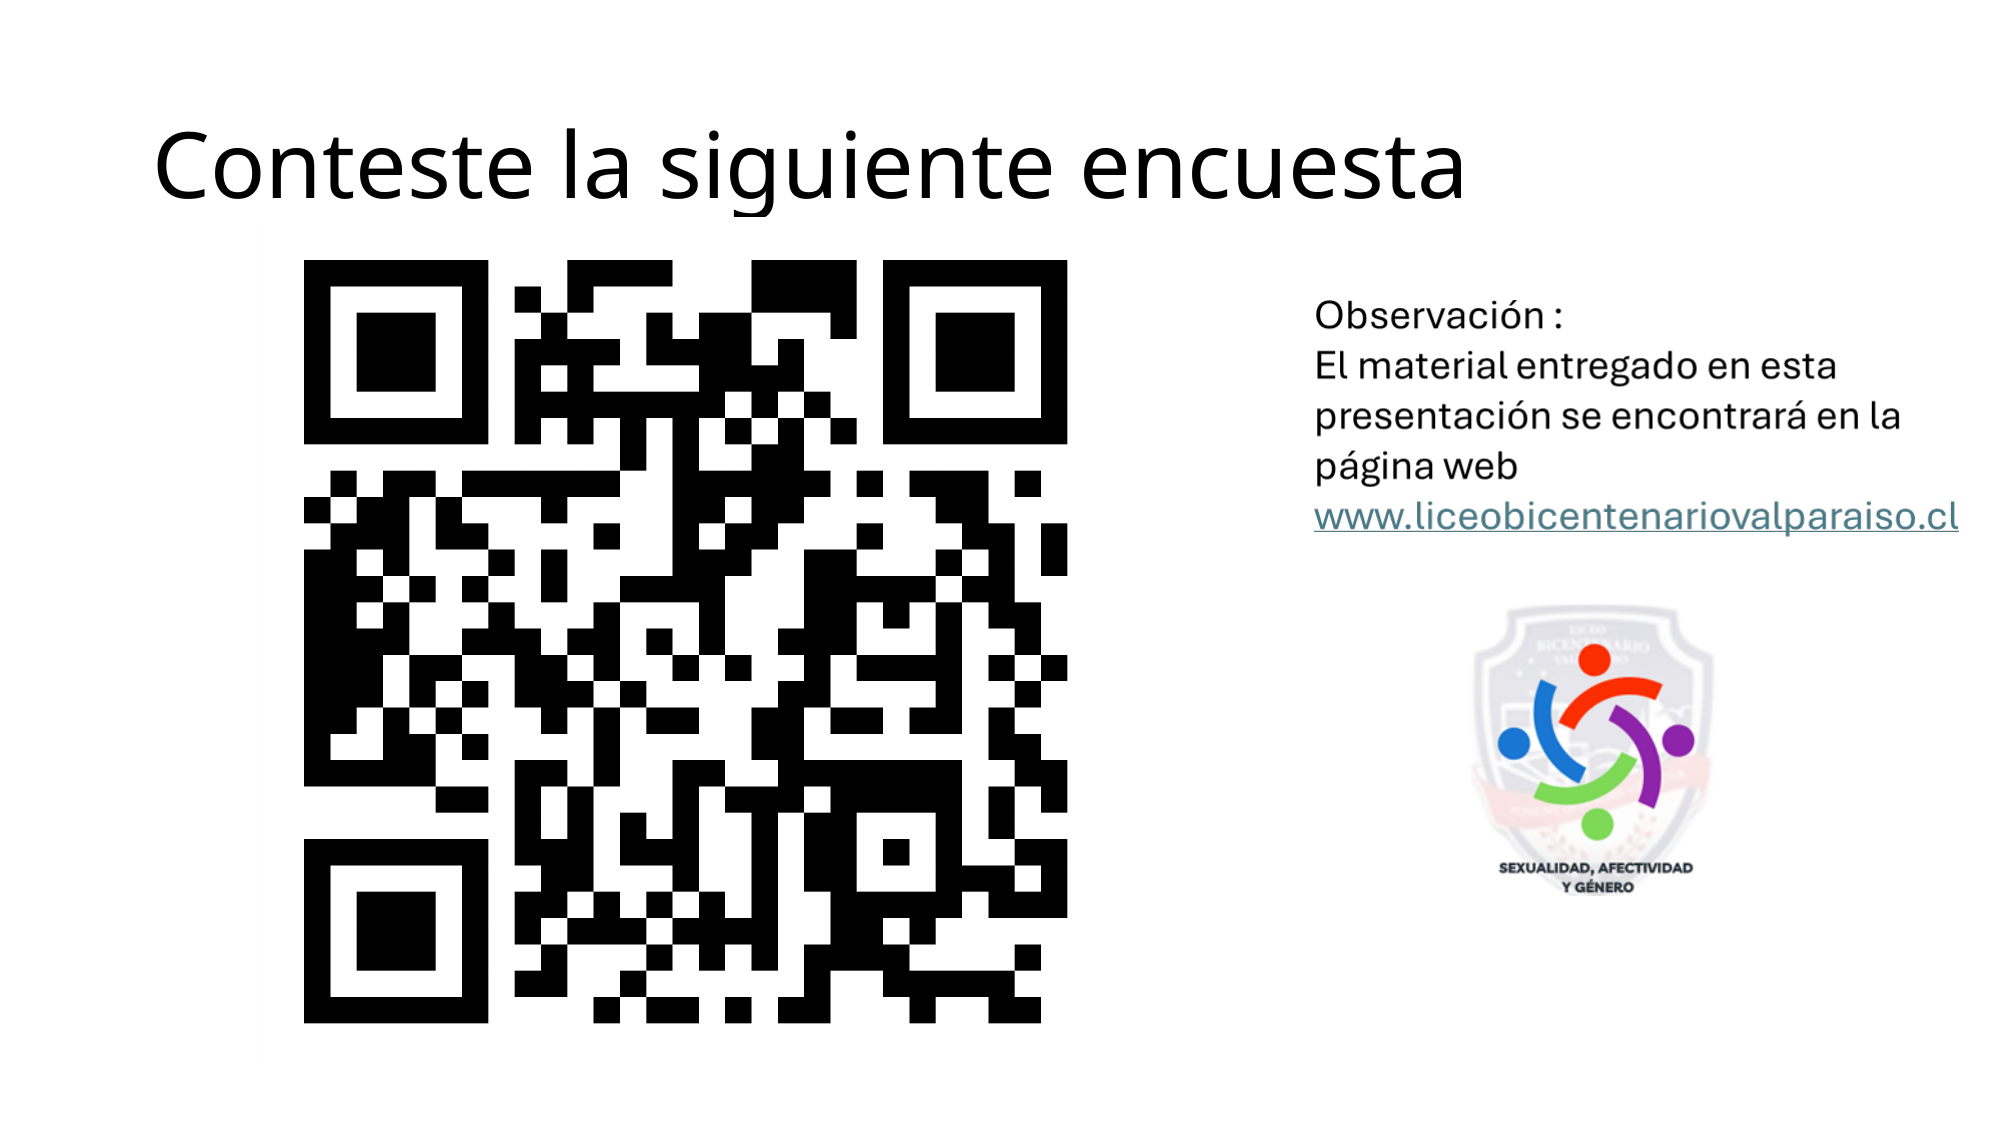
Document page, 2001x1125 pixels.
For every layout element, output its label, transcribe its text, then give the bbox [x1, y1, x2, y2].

title Conteste la siguiente encuesta [137, 59, 1863, 278]
picture [1288, 276, 2000, 567]
picture [260, 216, 1110, 1066]
picture [1444, 601, 1739, 896]
